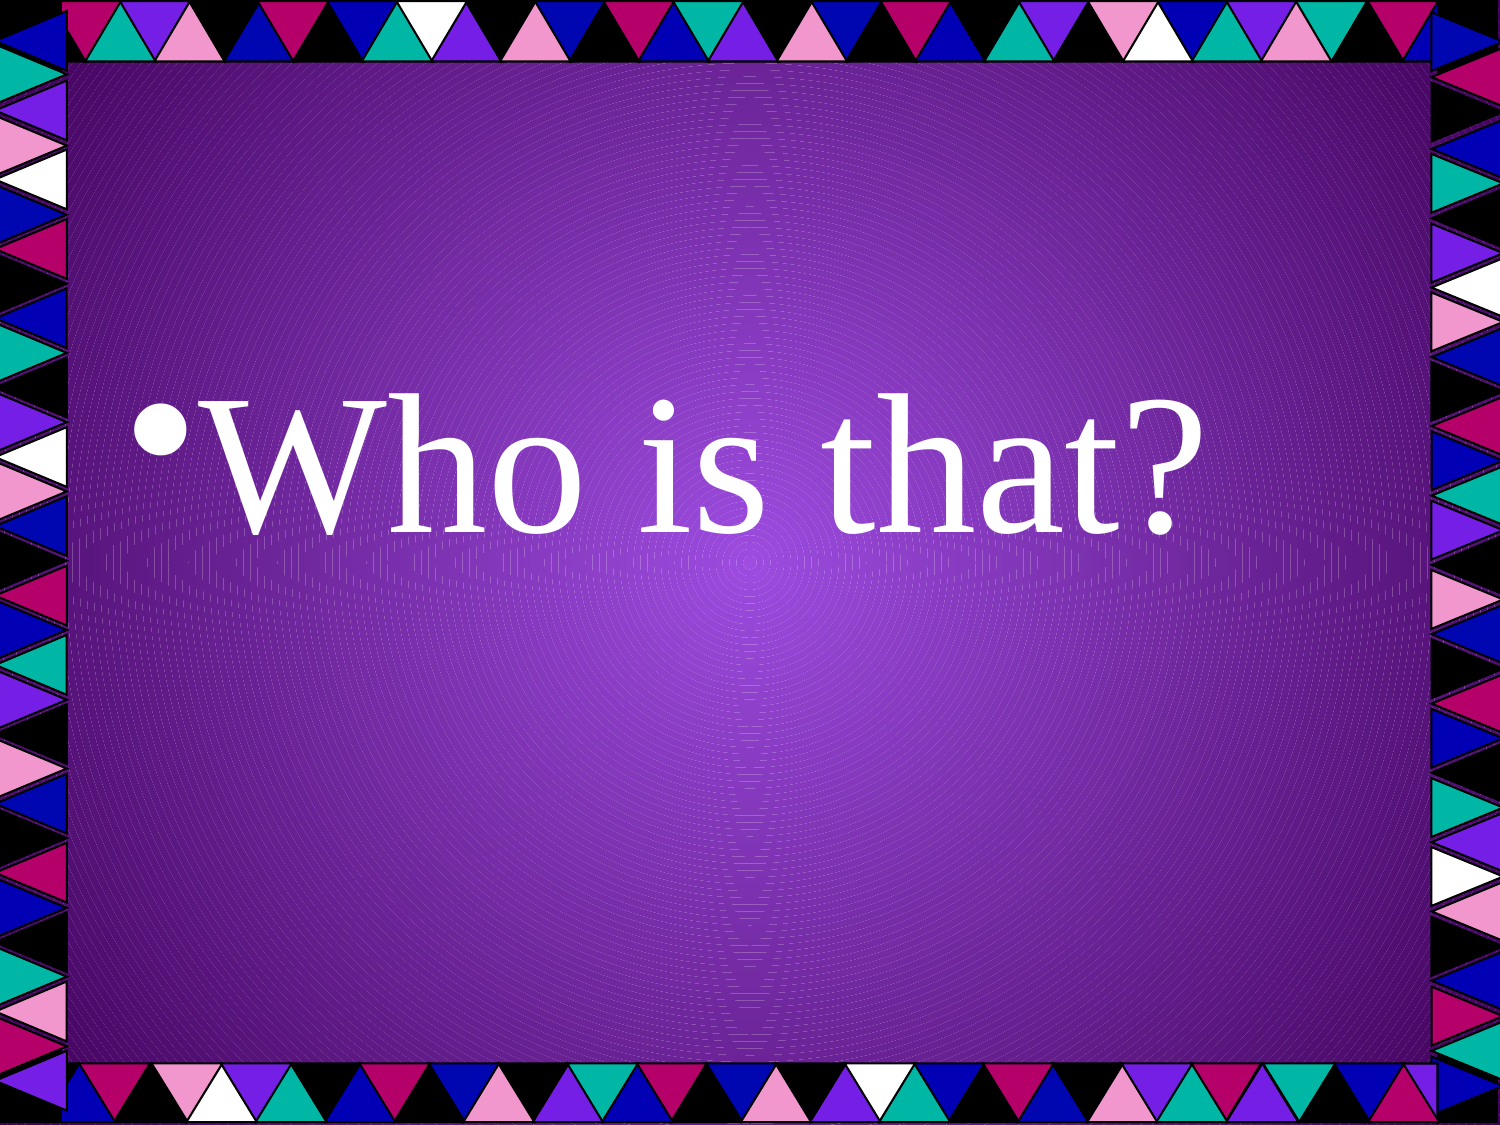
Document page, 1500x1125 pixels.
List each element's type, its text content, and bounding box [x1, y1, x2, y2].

list Who is that? [112, 324, 1388, 1000]
